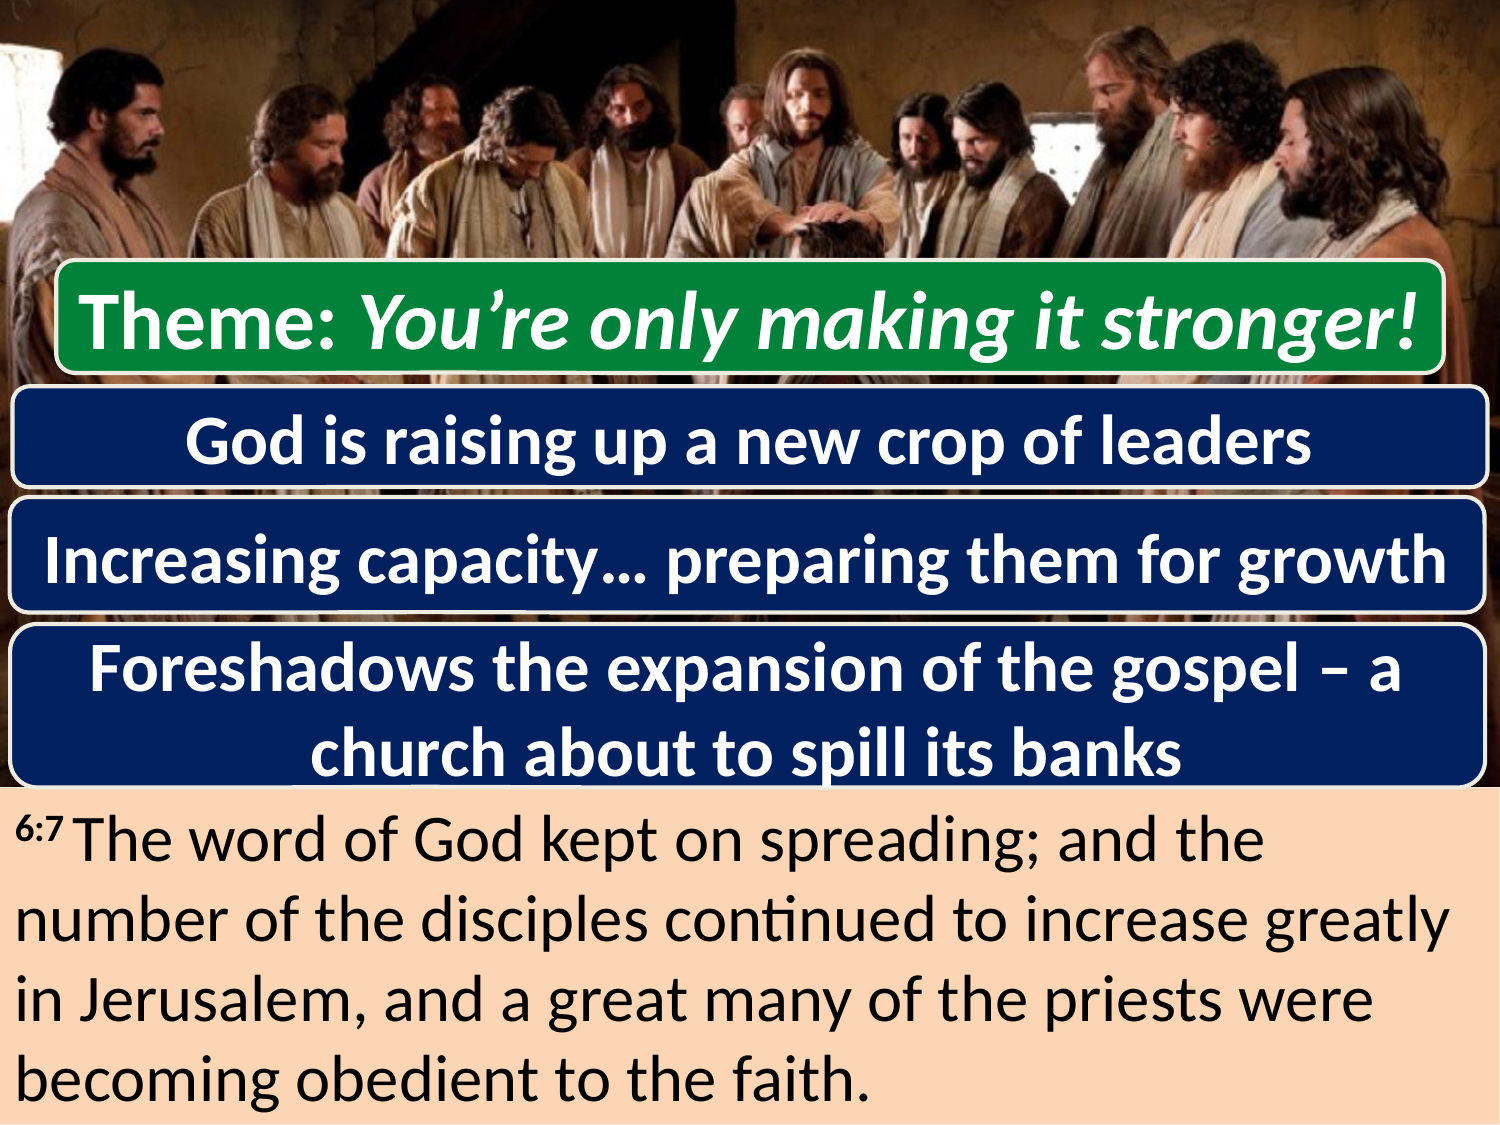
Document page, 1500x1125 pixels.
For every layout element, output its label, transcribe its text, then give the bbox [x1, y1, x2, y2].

text_box 6:7 The word of God kept on spreading; and the number of the disciples continued to increase greatly in Jerusalem, and a great many of the priests were becoming obedient to the faith. [0, 813, 1500, 1125]
picture [0, 0, 1500, 806]
